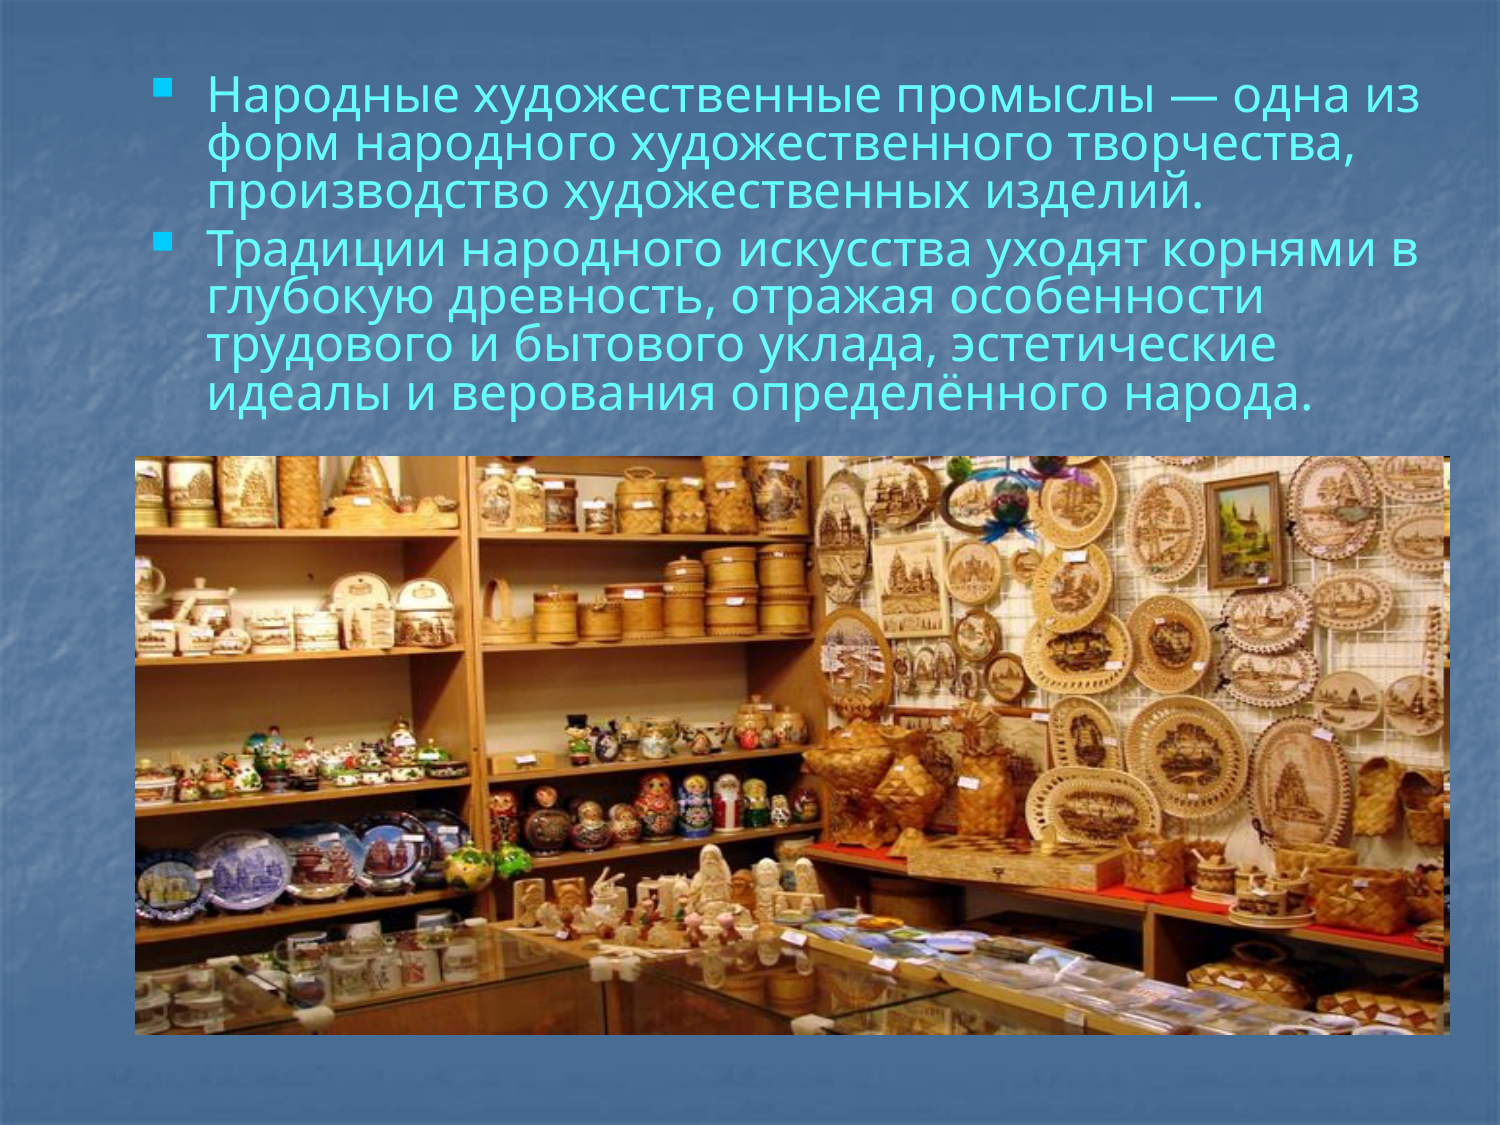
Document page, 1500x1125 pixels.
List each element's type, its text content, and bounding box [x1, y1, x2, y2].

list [135, 455, 1450, 1036]
list Народные художественные промыслы — одна из форм народного художественного творчества, производство художественных изделий. Традиции народного искусства уходят корнями в глубокую древность, отражая особенности трудового и бытового уклада, эстетические идеалы и верования определённого народа. [135, 66, 1450, 445]
